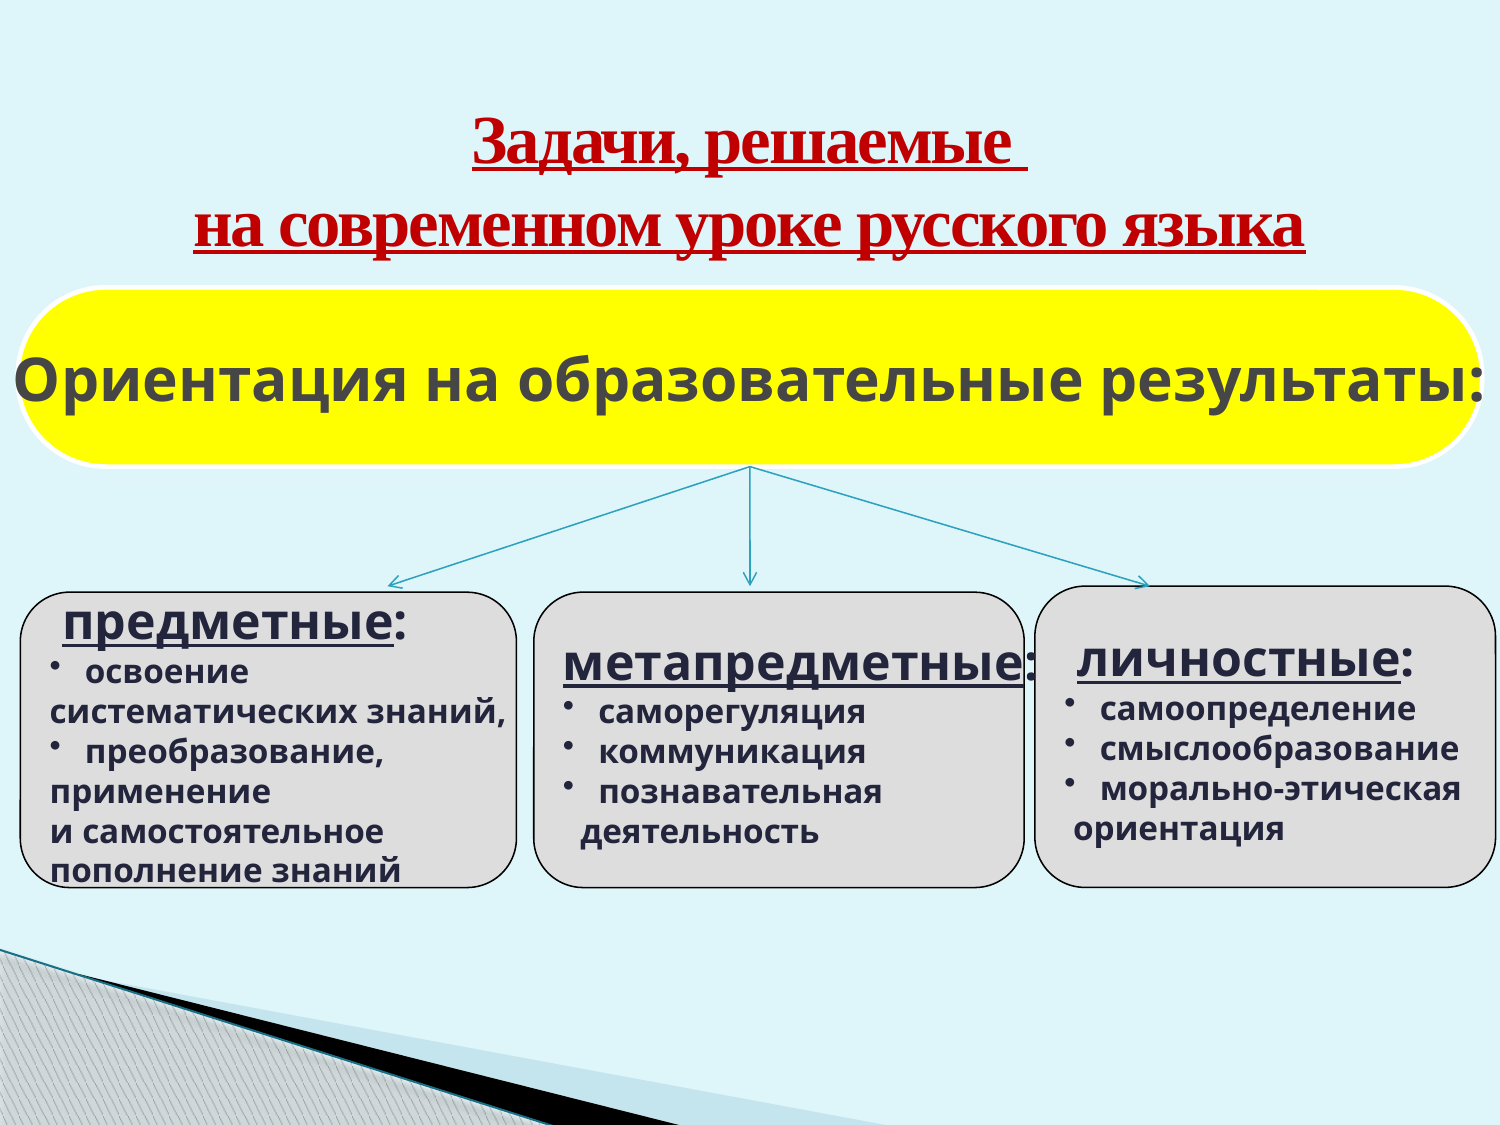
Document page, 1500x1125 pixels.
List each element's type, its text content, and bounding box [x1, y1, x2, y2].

text_box Ориентация на образовательные результаты: [17, 287, 1483, 467]
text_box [387, 466, 751, 587]
text_box личностные: самоопределение смыслообразование морально-этическая ориентация [1034, 586, 1496, 888]
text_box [751, 466, 1151, 587]
text_box предметные: освоение систематических знаний, преобразование, применение и самостоятельное пополнение знаний [20, 592, 517, 888]
text_box метапредметные: саморегуляция коммуникация познавательная деятельность [533, 598, 1025, 888]
text_box Задачи, решаемые на современном уроке русского языка [74, 87, 1425, 250]
